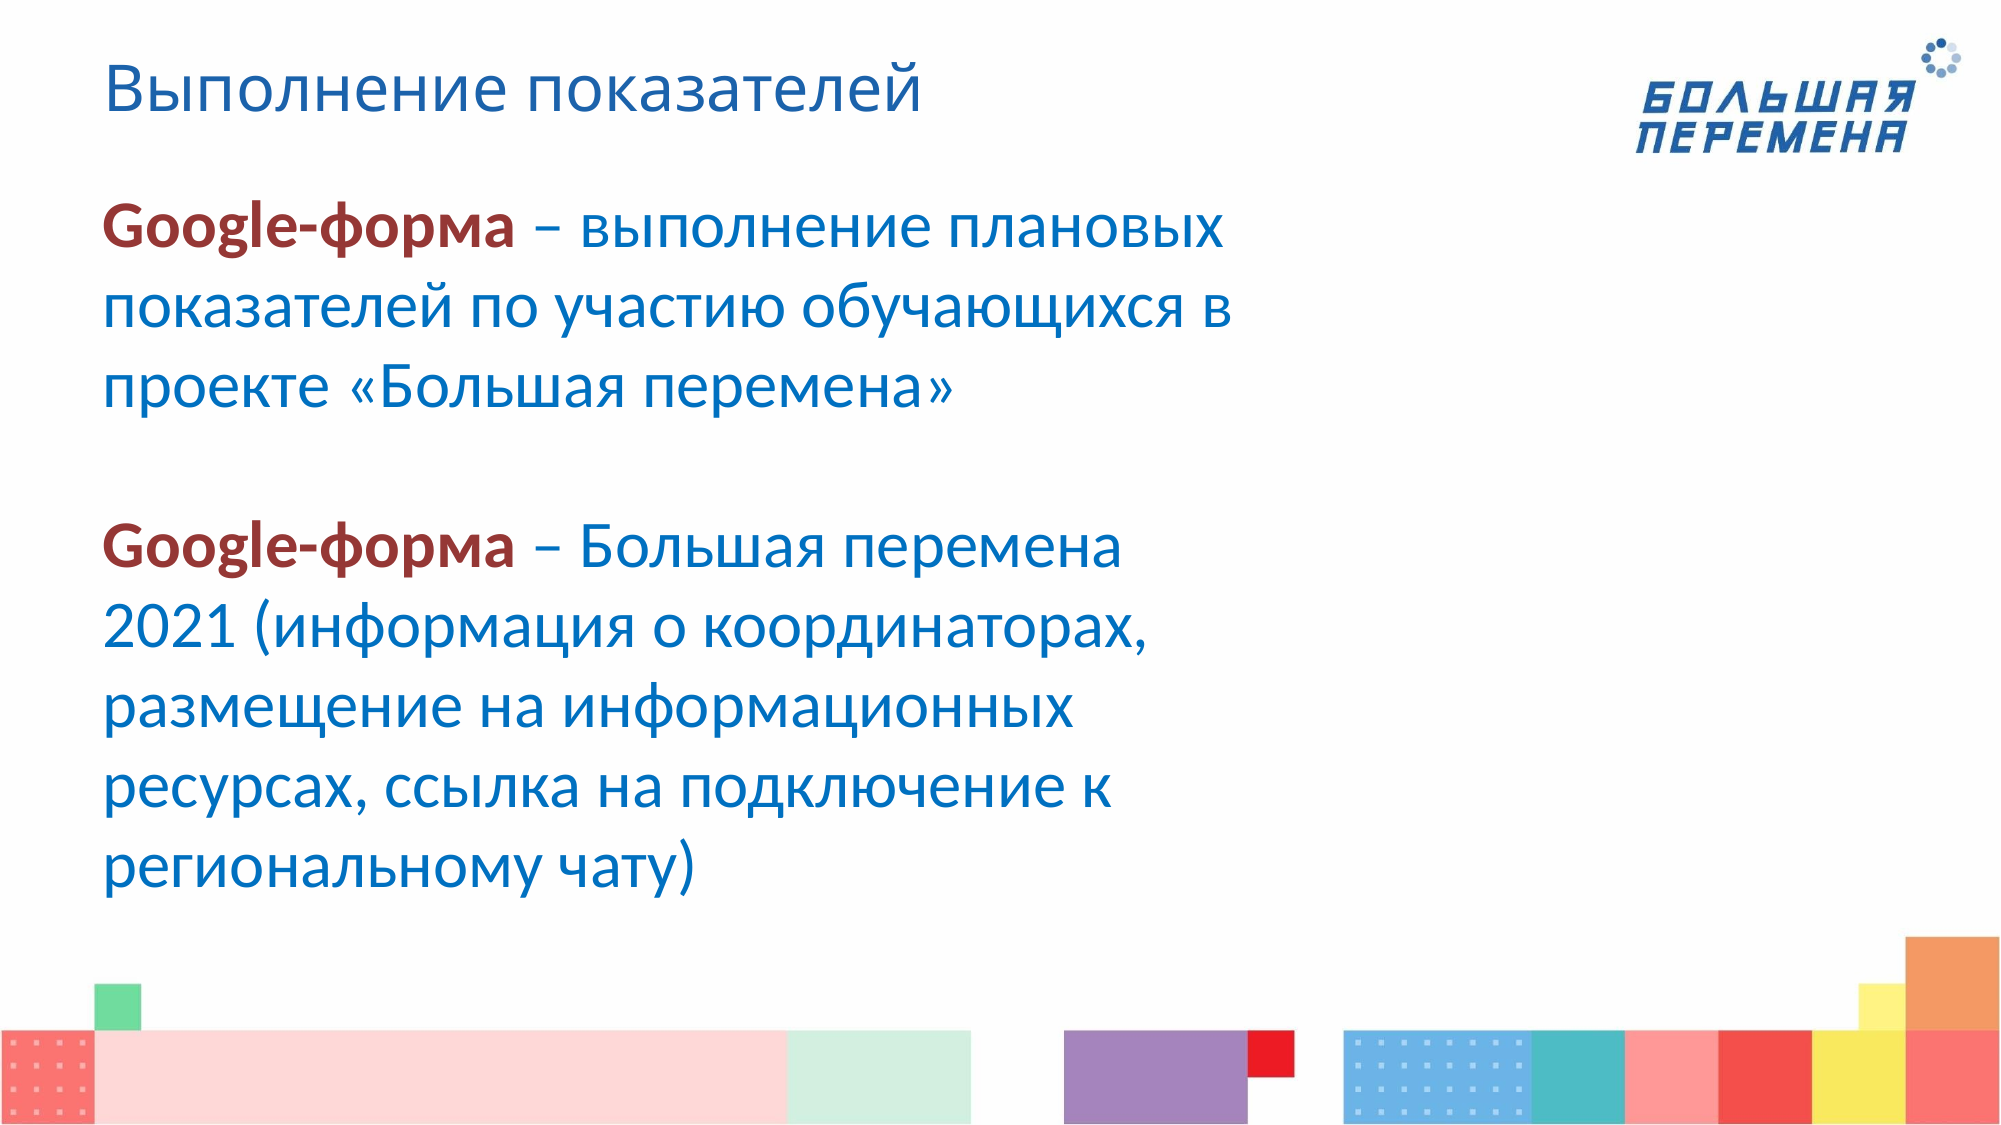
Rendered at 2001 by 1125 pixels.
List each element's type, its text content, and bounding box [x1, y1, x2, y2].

title Выполнение показателей [103, 46, 1231, 125]
list Google-форма – выполнение плановых показателей по участию обучающихся в проекте «Большая перемена» Google-форма – Большая перемена 2021 (информация о координаторах, размещение на информационных ресурсах, ссылка на подключение к региональному чату) [102, 181, 1263, 908]
picture [0, 0, 2000, 1125]
